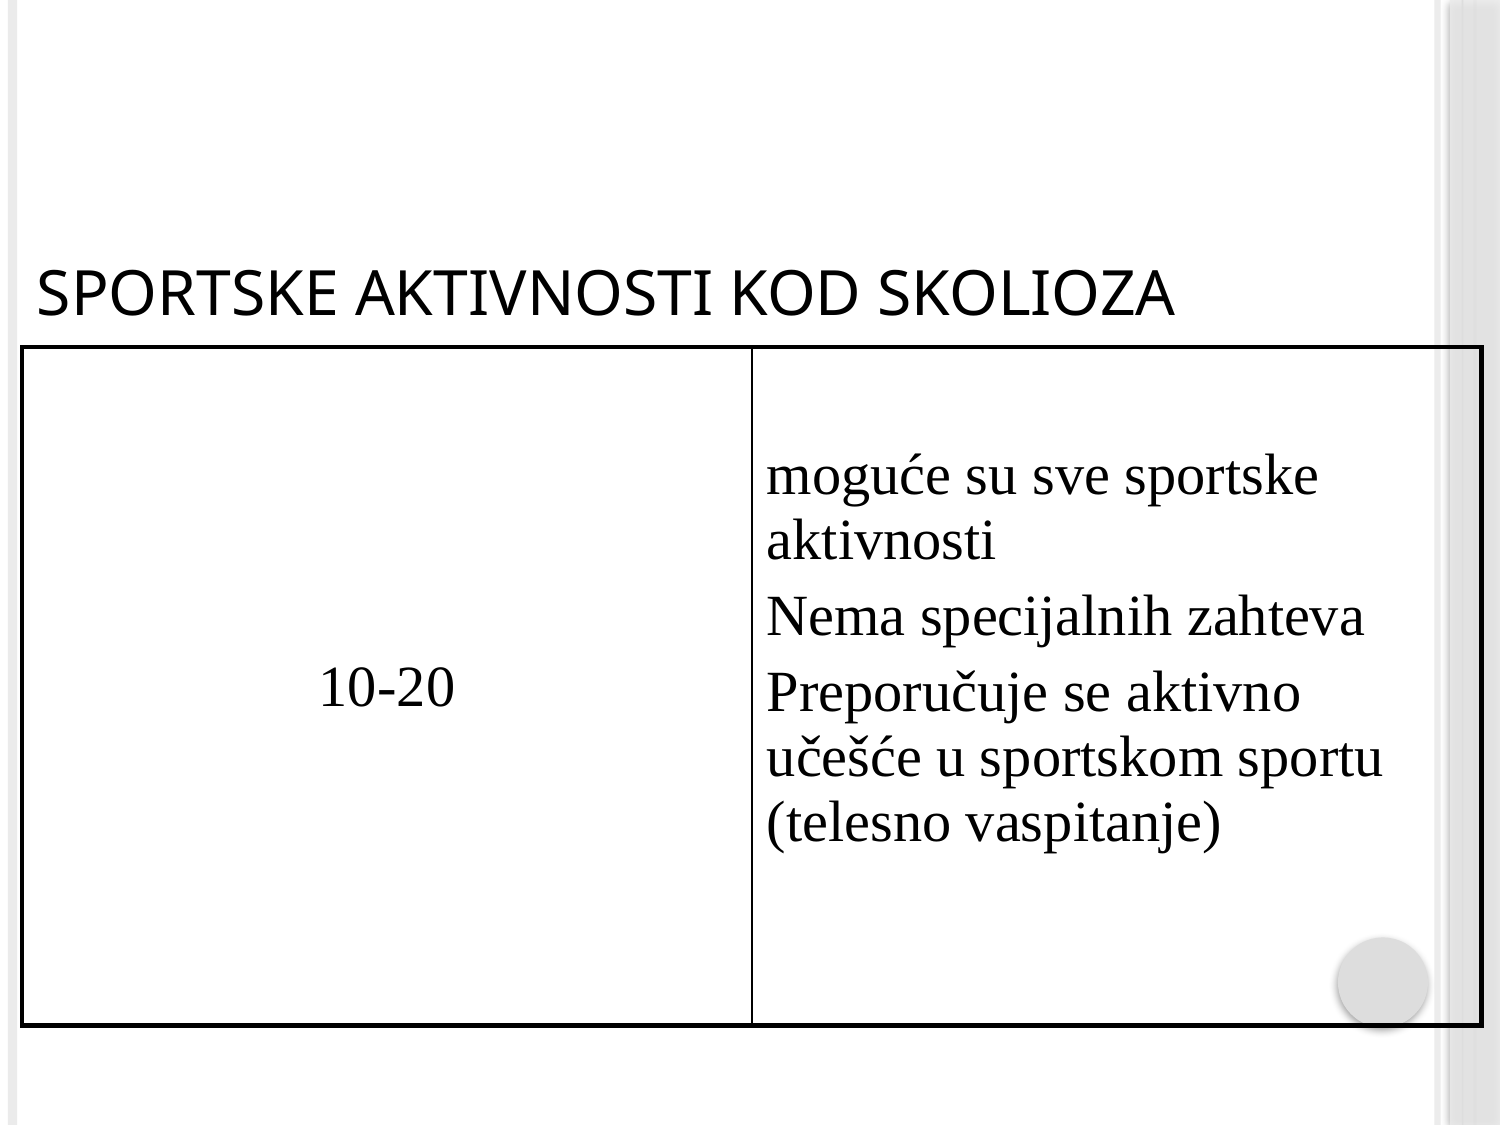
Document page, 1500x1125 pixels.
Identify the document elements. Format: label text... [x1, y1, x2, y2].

table_header moguće su sve sportske aktivnosti Nema specijalnih zahteva Preporučuje se aktivno učešće u sportskom sportu (telesno vaspitanje) [753, 349, 1479, 1023]
title Sportske aktivnosti kod skolioza [22, 145, 1480, 336]
table_header 10-20 [24, 349, 751, 1023]
